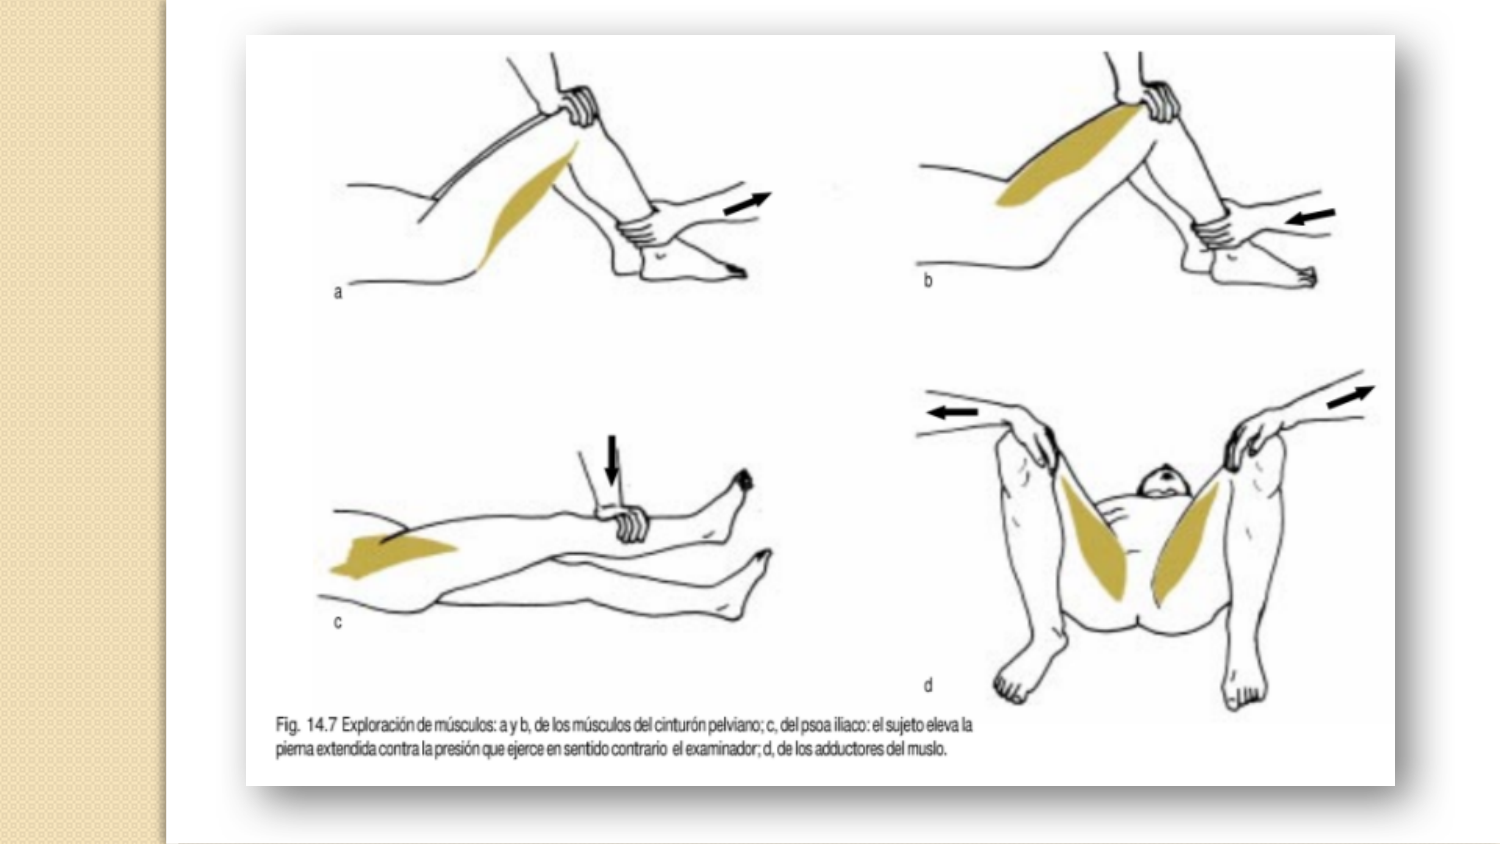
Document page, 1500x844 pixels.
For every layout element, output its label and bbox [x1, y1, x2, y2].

picture [245, 34, 1395, 786]
